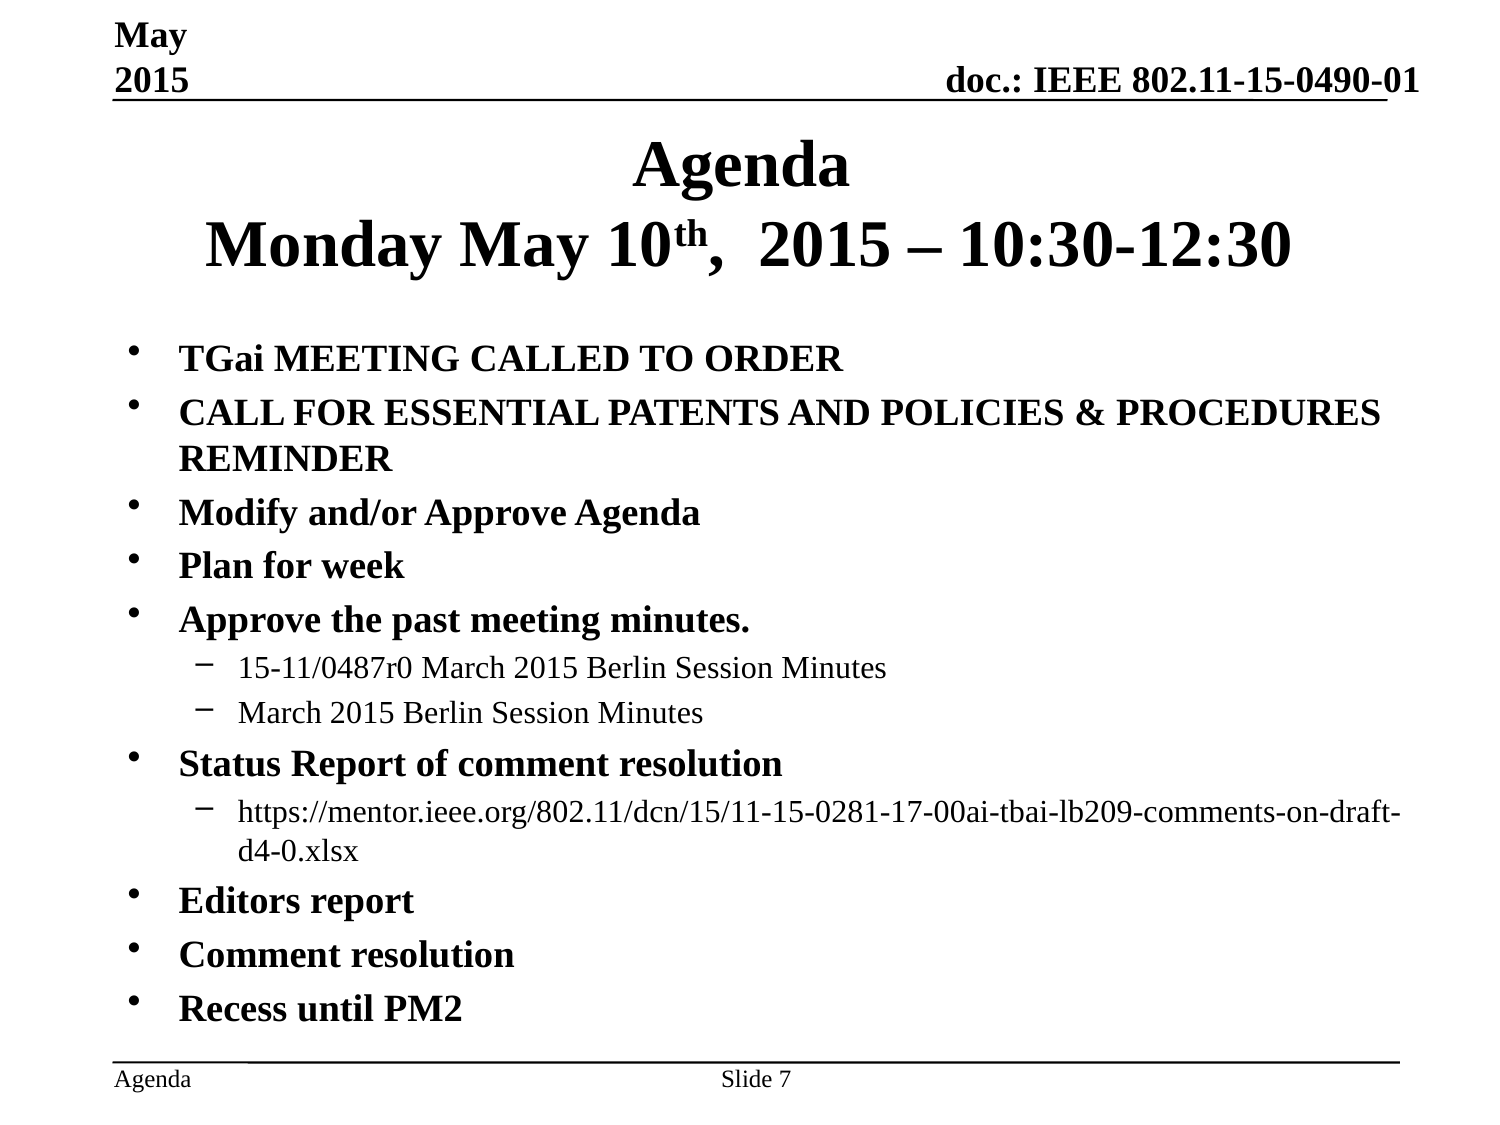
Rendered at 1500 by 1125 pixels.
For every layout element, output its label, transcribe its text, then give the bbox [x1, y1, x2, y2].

list TGai MEETING CALLED TO ORDER CALL FOR ESSENTIAL PATENTS AND POLICIES & PROCEDURES REMINDER Modify and/or Approve Agenda Plan for week Approve the past meeting minutes. 15-11/0487r0 March 2015 Berlin Session Minutes March 2015 Berlin Session Minutes Status Report of comment resolution https://mentor.ieee.org/802.11/dcn/15/11-15-0281-17-00ai-tbai-lb209-comments-on-draft-d4-0.xlsx Editors report Comment resolution Recess until PM2 [112, 324, 1426, 1038]
title Agenda Monday May 10th, 2015 – 10:30-12:30 [112, 112, 1388, 288]
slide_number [114, 54, 270, 101]
slide_number Slide 7 [712, 1061, 800, 1093]
